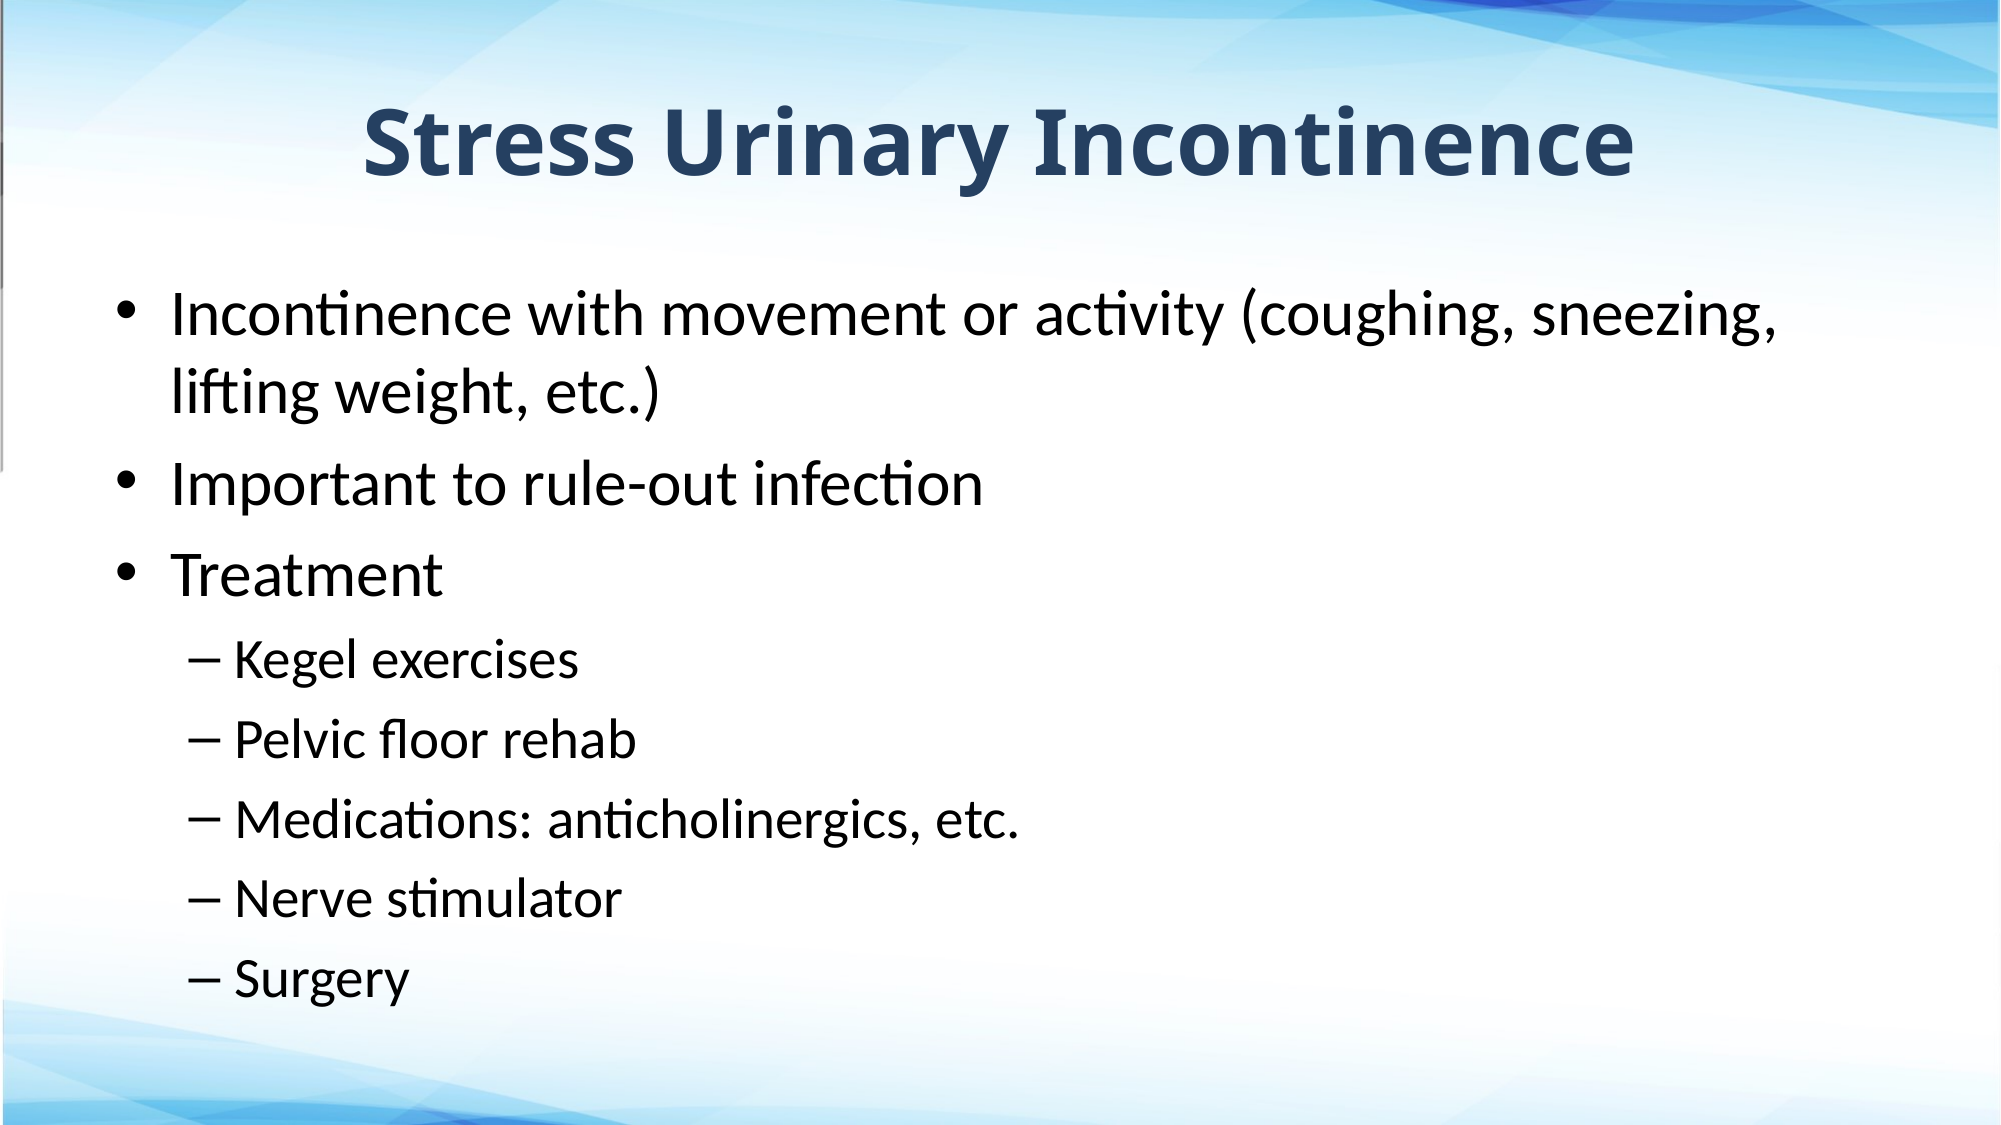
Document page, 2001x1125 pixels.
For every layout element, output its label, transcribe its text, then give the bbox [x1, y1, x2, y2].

picture [0, 0, 2001, 1125]
list Incontinence with movement or activity (coughing, sneezing, lifting weight, etc.) Important to rule-out infection Treatment Kegel exercises Pelvic floor rehab Medications: anticholinergics, etc. Nerve stimulator Surgery [99, 262, 1900, 1024]
title Stress Urinary Incontinence [99, 45, 1900, 233]
